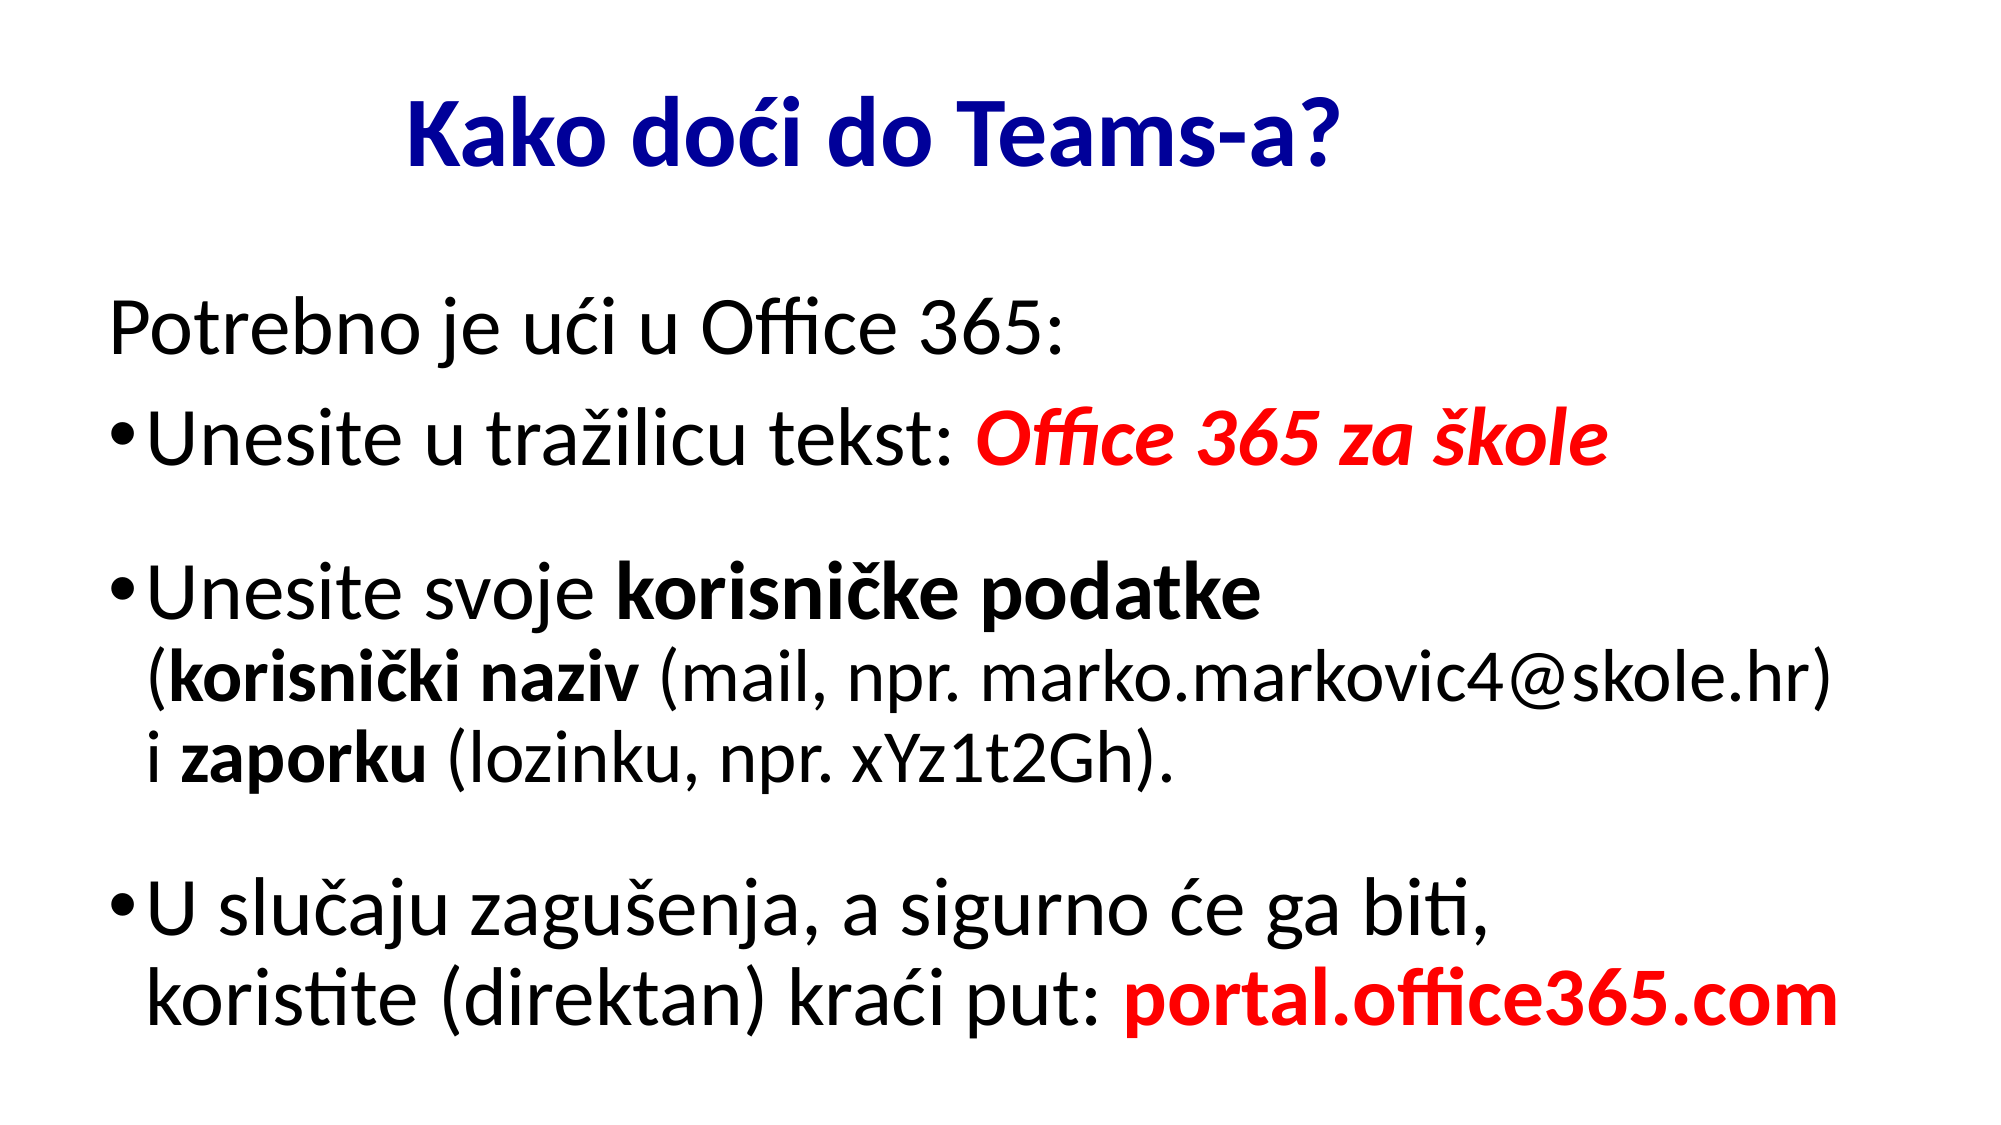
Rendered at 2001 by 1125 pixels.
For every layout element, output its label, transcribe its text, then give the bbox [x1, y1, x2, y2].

list Potrebno je ući u Office 365: Unesite u tražilicu tekst: Office 365 za škole Unesite svoje korisničke podatke (korisnički naziv (mail, npr. marko.markovic4@skole.hr) i zaporku (lozinku, npr. xYz1t2Gh). U slučaju zagušenja, a sigurno će ga biti, koristite (direktan) kraći put: portal.office365.com [93, 274, 2000, 1125]
title Kako doći do Teams-a? [391, 25, 1560, 243]
